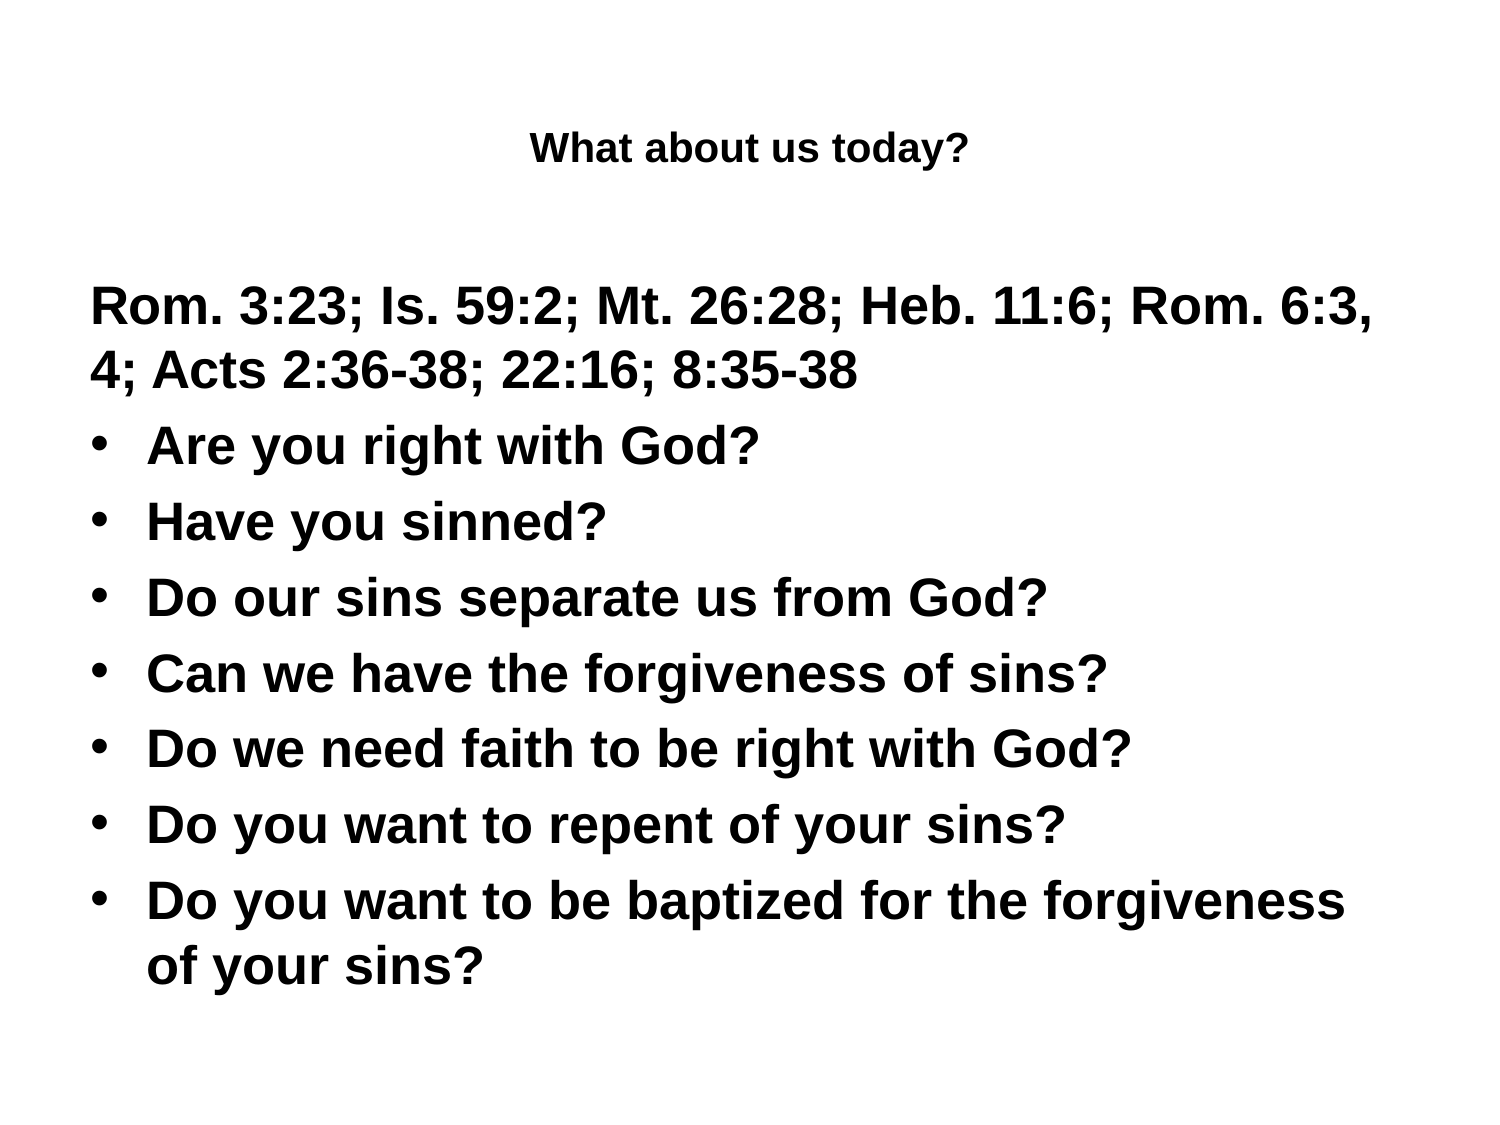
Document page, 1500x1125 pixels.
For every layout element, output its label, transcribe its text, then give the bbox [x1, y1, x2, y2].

title What about us today? [75, 112, 1425, 230]
list Rom. 3:23; Is. 59:2; Mt. 26:28; Heb. 11:6; Rom. 6:3, 4; Acts 2:36-38; 22:16; 8:35-38 Are you right with God? Have you sinned? Do our sins separate us from God? Can we have the forgiveness of sins? Do we need faith to be right with God? Do you want to repent of your sins? Do you want to be baptized for the forgiveness of your sins? [75, 262, 1425, 1005]
